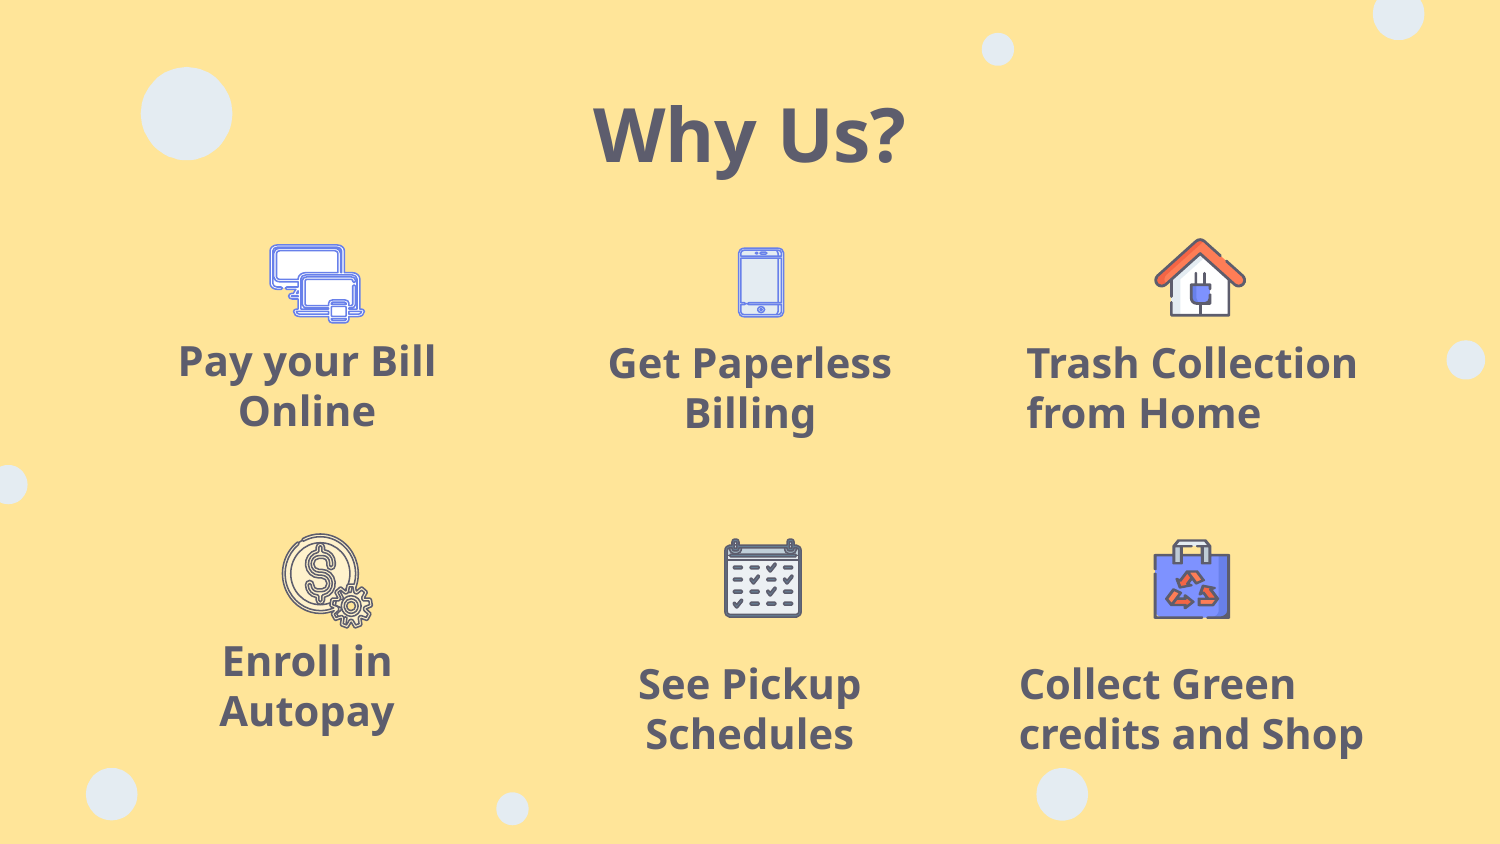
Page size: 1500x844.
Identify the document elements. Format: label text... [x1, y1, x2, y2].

title See Pickup Schedules [560, 664, 940, 751]
title Enroll in Autopay [118, 641, 497, 728]
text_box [738, 247, 784, 317]
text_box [724, 538, 802, 618]
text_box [1153, 237, 1248, 317]
title Collect Green credits and Shop [1003, 664, 1382, 751]
title Why Us? [175, 72, 1325, 167]
title Trash Collection from Home [1011, 344, 1390, 431]
title Pay your Bill Online [118, 341, 497, 429]
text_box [277, 533, 373, 629]
title Get Paperless Billing [560, 344, 940, 431]
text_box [269, 244, 365, 324]
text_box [1153, 539, 1231, 620]
